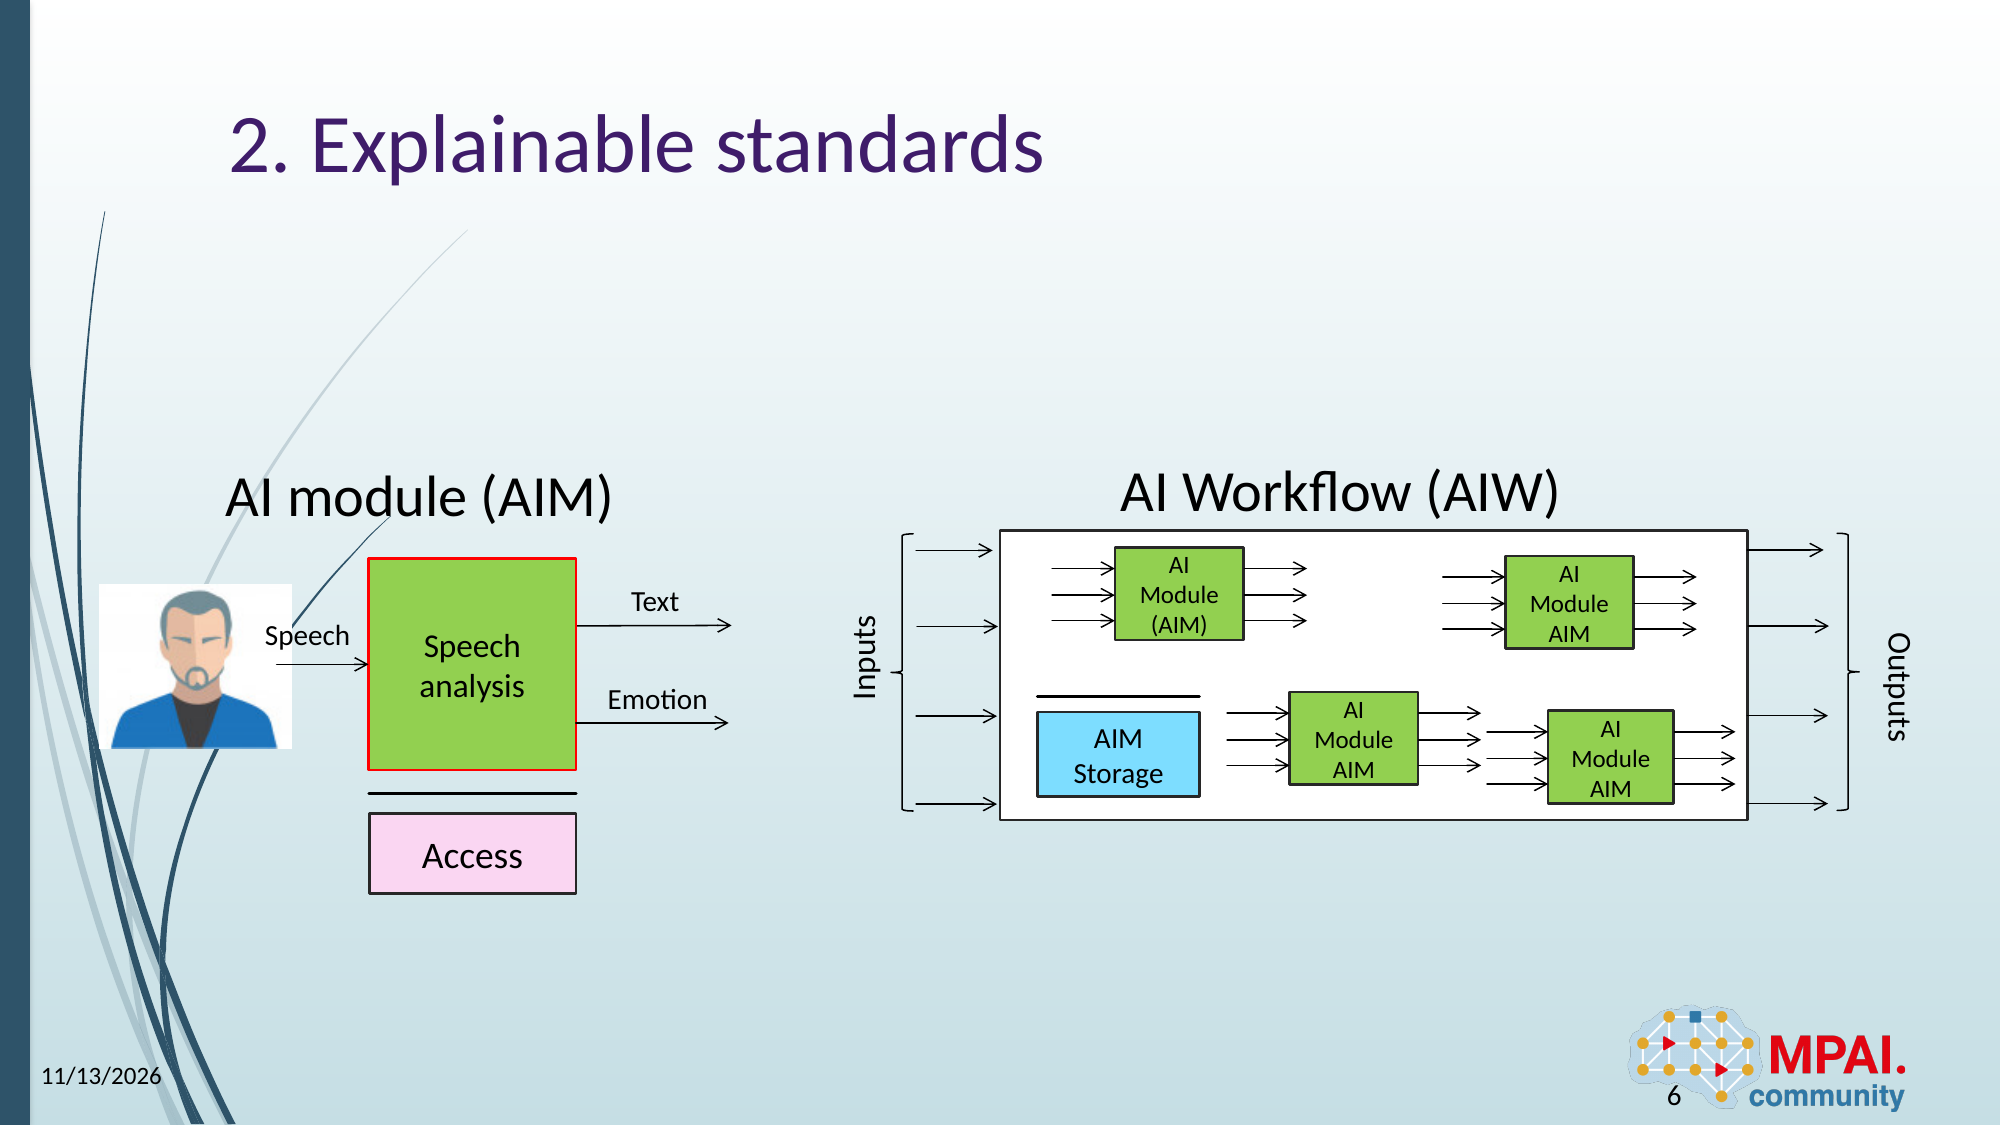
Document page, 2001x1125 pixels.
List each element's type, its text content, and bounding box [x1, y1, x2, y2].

picture [1623, 999, 1909, 1120]
title 2. Explainable standards [213, 102, 1888, 313]
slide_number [26, 1051, 185, 1112]
text_box [890, 533, 914, 812]
text_box [999, 529, 1749, 821]
text_box Emotion [581, 673, 735, 723]
text_box Inputs [834, 614, 901, 716]
text_box AIM Storage [1036, 711, 1201, 798]
text_box Speech analysis [367, 557, 577, 771]
text_box AI module (AIM) [210, 450, 630, 536]
text_box Outputs [1858, 617, 1930, 744]
text_box Access [368, 812, 577, 895]
text_box Text [578, 574, 732, 625]
text_box Speech [296, 609, 380, 659]
text_box [1836, 532, 1858, 812]
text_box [1442, 555, 1697, 649]
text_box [1226, 691, 1482, 785]
slide_number 6 [1652, 1076, 1744, 1085]
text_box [1051, 547, 1308, 641]
text_box Virtual Env. Descriptors [1228, 714, 1486, 789]
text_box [1486, 710, 1736, 804]
picture [98, 583, 292, 749]
text_box AI Workflow (AIW) [1105, 445, 1577, 529]
